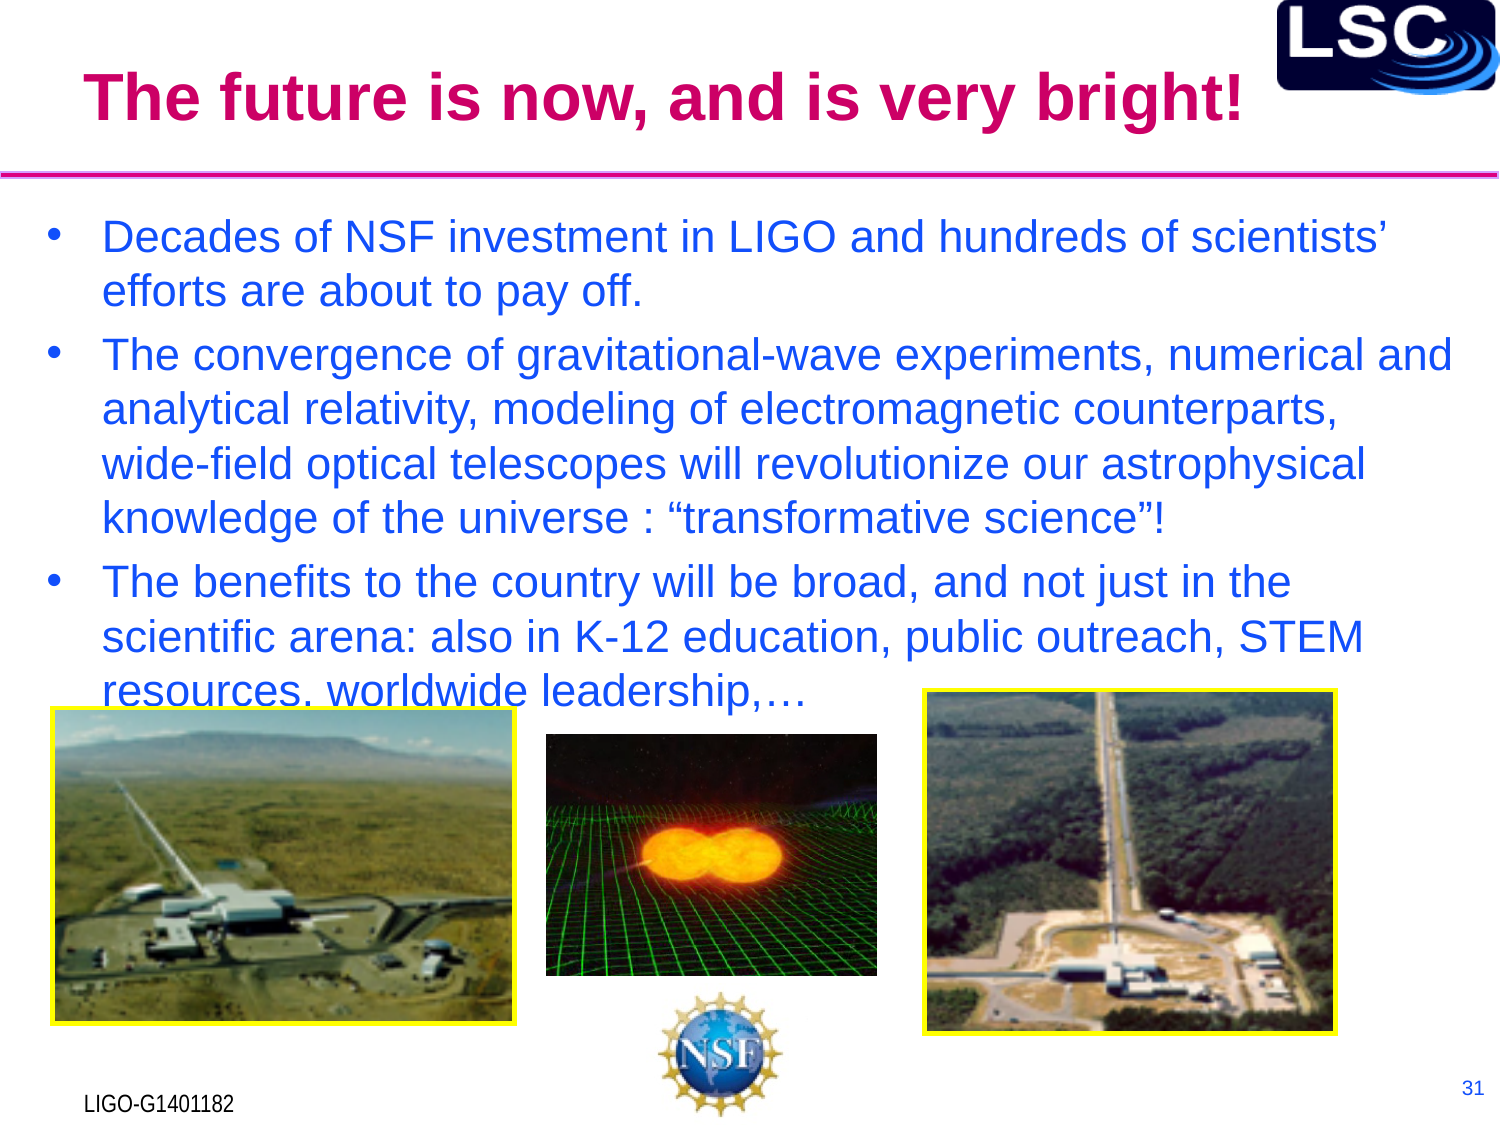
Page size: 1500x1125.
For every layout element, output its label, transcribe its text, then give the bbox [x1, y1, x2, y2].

picture [646, 983, 808, 1125]
list Decades of NSF investment in LIGO and hundreds of scientists’ efforts are about to pay off. The convergence of gravitational-wave experiments, numerical and analytical relativity, modeling of electromagnetic counterparts, wide-field optical telescopes will revolutionize our astrophysical knowledge of the universe : “transformative science”! The benefits to the country will be broad, and not just in the scientific arena: also in K-12 education, public outreach, STEM resources, worldwide leadership,… [31, 198, 1476, 729]
picture [1277, 0, 1500, 95]
slide_number 31 [1397, 1048, 1500, 1125]
picture [54, 709, 513, 1022]
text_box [545, 733, 878, 978]
title The future is now, and is very bright! [21, 30, 1309, 157]
picture [926, 691, 1334, 1032]
